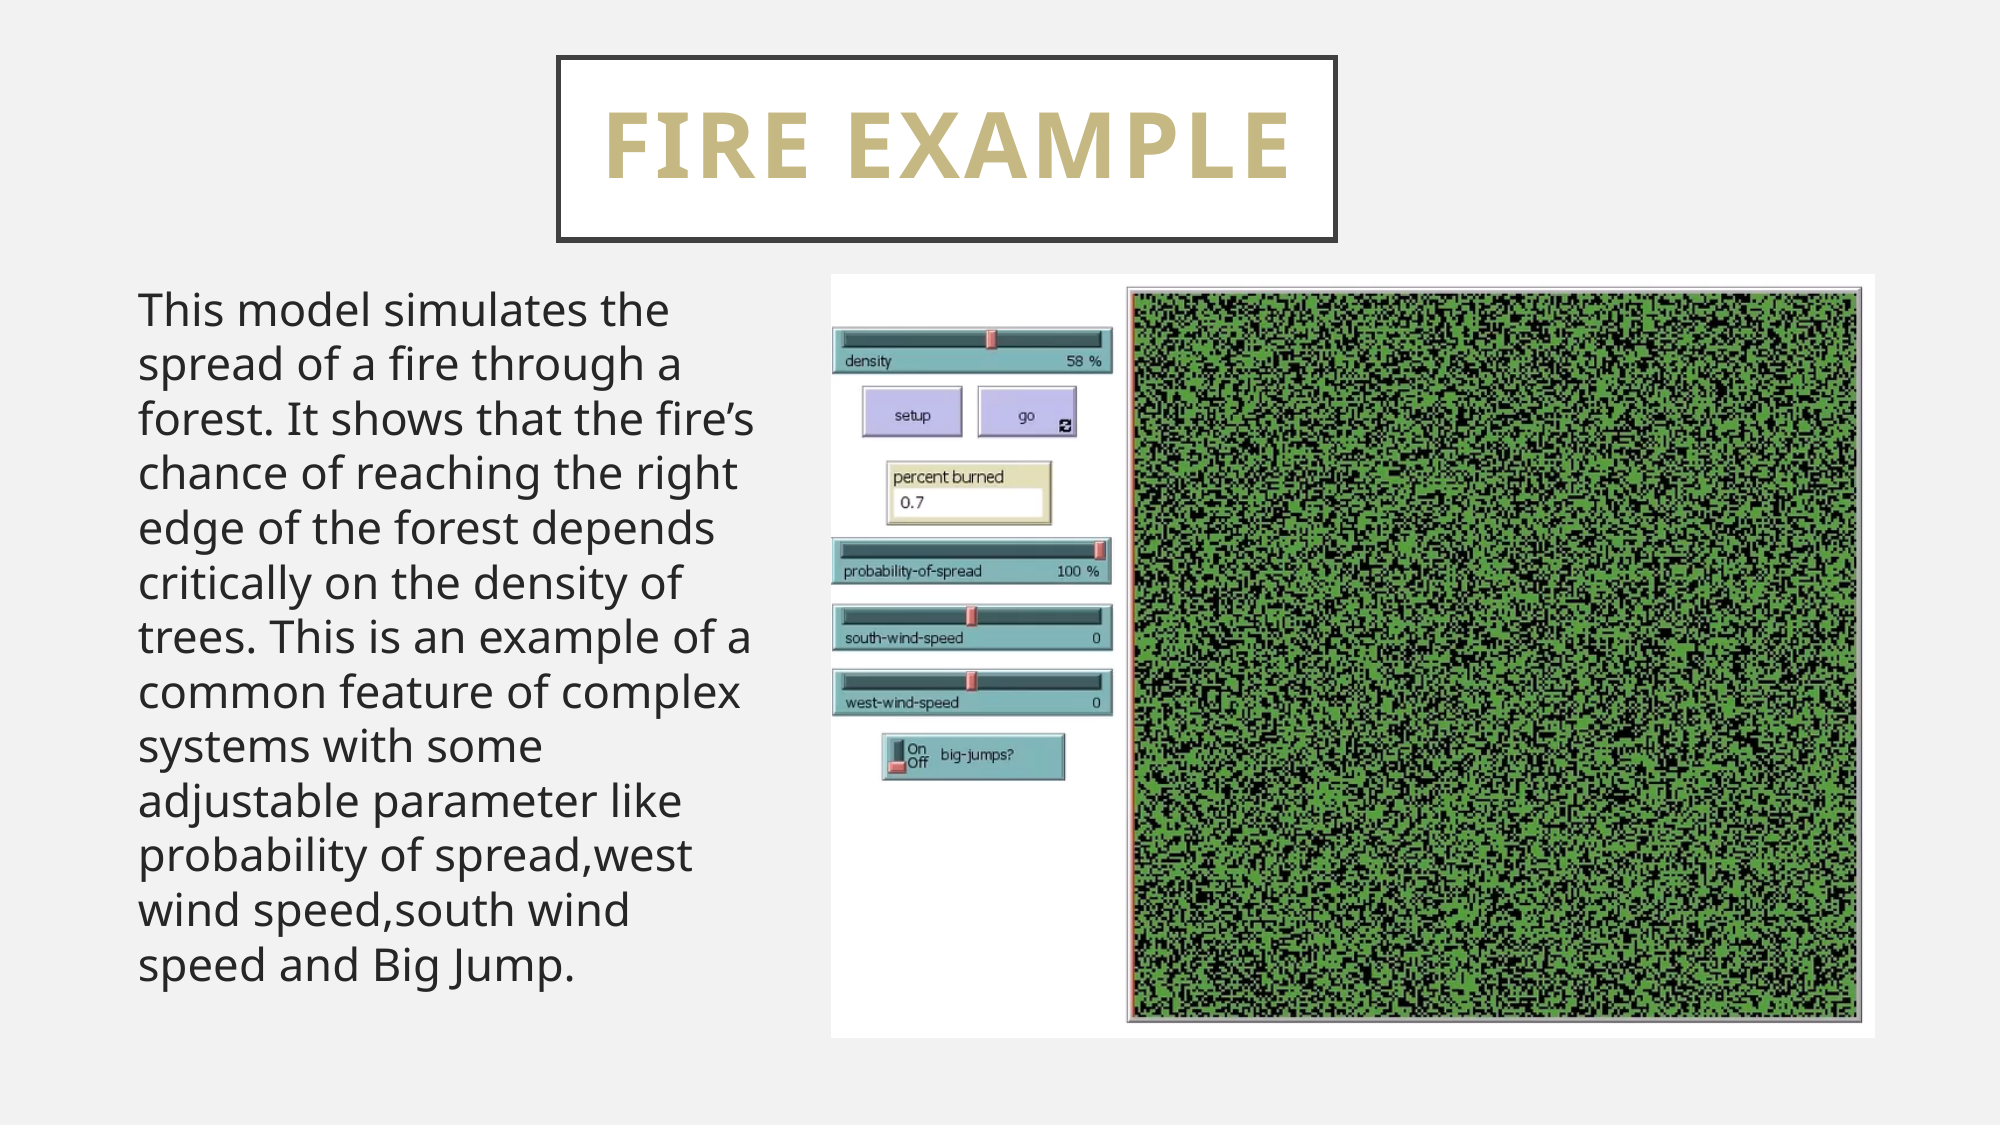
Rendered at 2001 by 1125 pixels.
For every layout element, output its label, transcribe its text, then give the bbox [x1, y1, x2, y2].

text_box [830, 273, 1876, 1039]
list This model simulates the spread of a fire through a forest. It shows that the fire’s chance of reaching the right edge of the forest depends critically on the density of trees. This is an example of a common feature of complex systems with some adjustable parameter like probability of spread,west wind speed,south wind speed and Big Jump. [122, 273, 773, 1019]
title Fire example [556, 55, 1338, 243]
